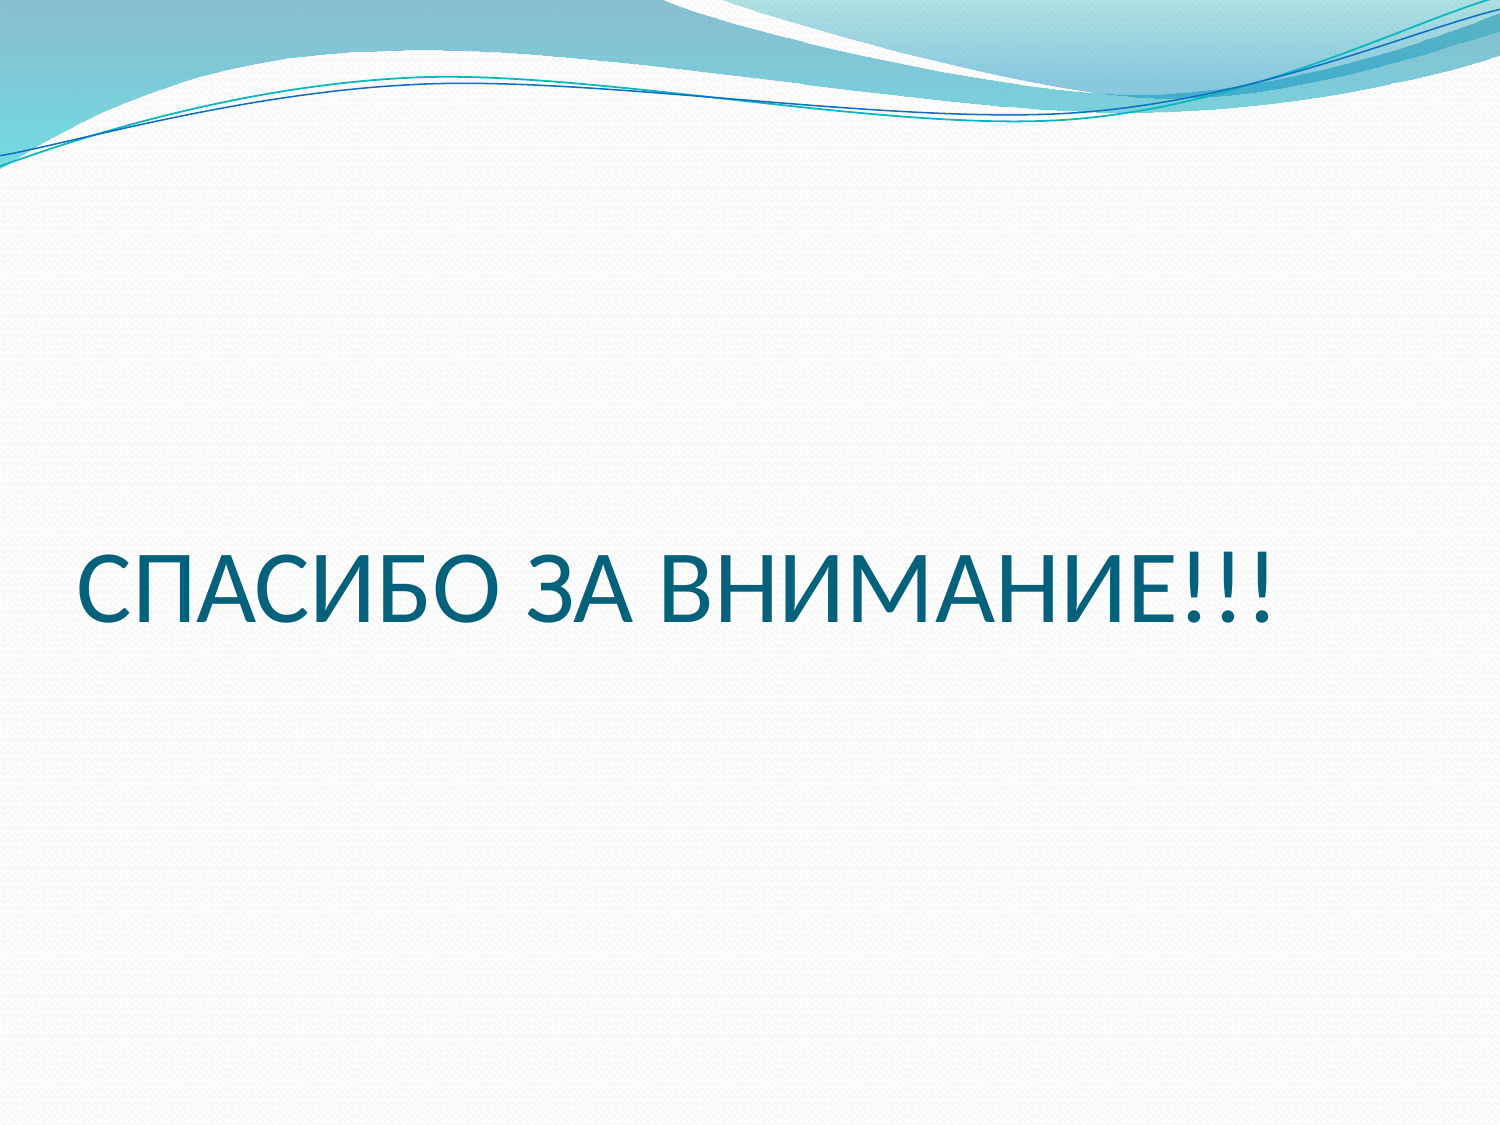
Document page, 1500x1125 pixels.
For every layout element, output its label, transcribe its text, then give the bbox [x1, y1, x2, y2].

title СПАСИБО ЗА ВНИМАНИЕ!!! [76, 314, 1500, 644]
